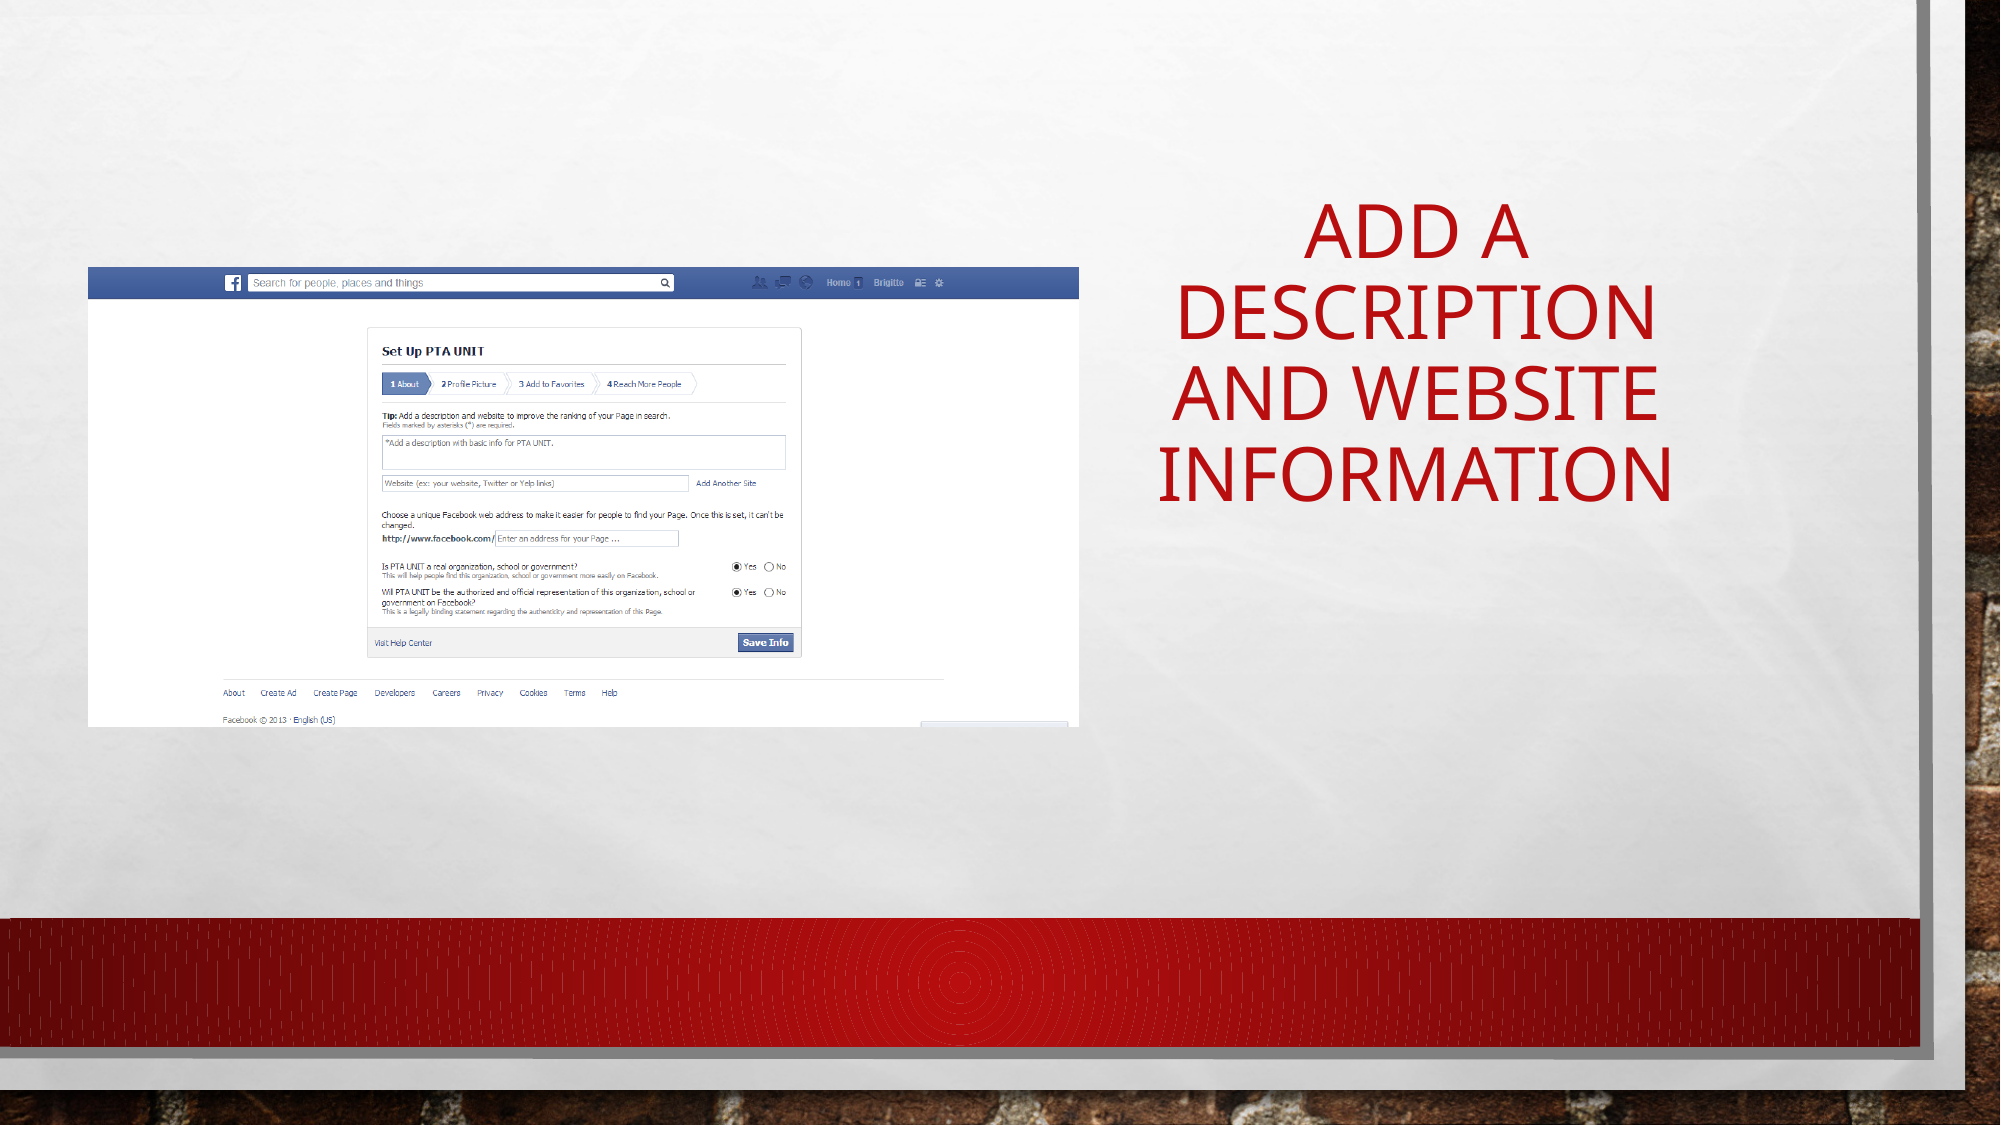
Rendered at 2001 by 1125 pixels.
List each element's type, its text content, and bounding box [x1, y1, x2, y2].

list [88, 267, 1079, 727]
picture [0, 0, 2000, 1125]
title Add a description and website information [1078, 193, 1756, 526]
